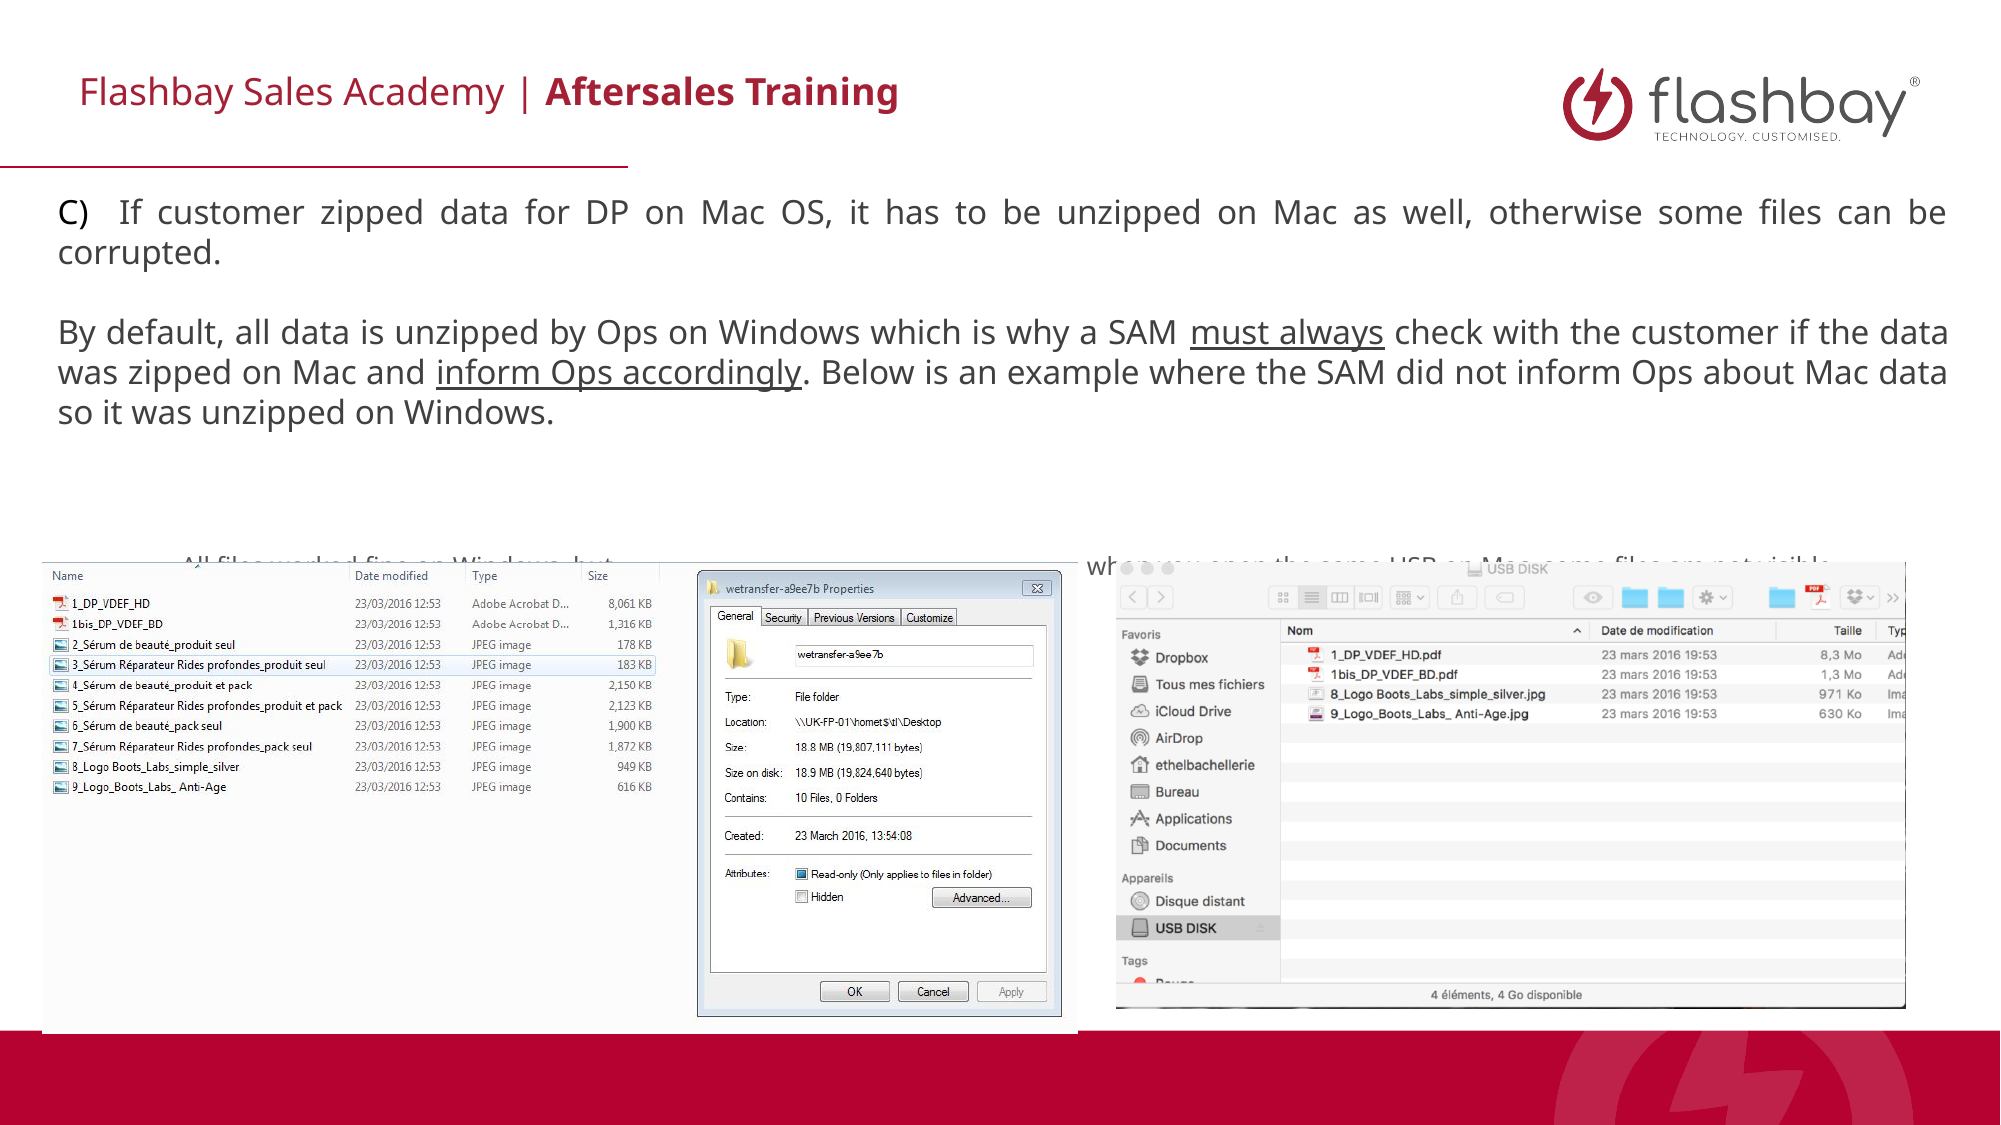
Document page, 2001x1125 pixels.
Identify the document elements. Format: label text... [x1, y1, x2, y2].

picture [1563, 68, 1920, 141]
picture [1519, 1030, 1944, 1125]
picture [1116, 562, 1906, 1009]
text_box C) If customer zipped data for DP on Mac OS, it has to be unzipped on Mac as well, otherwise some files can be corrupted. By default, all data is unzipped by Ops on Windows which is why a SAM must always check with the customer if the data was zipped on Mac and inform Ops accordingly. Below is an example where the SAM did not inform Ops about Mac data so it was unzipped on Windows. All files worked fine on Windows, but… when you open the same USB on Mac, some files are not visible [42, 184, 1966, 589]
picture [42, 562, 1078, 1034]
